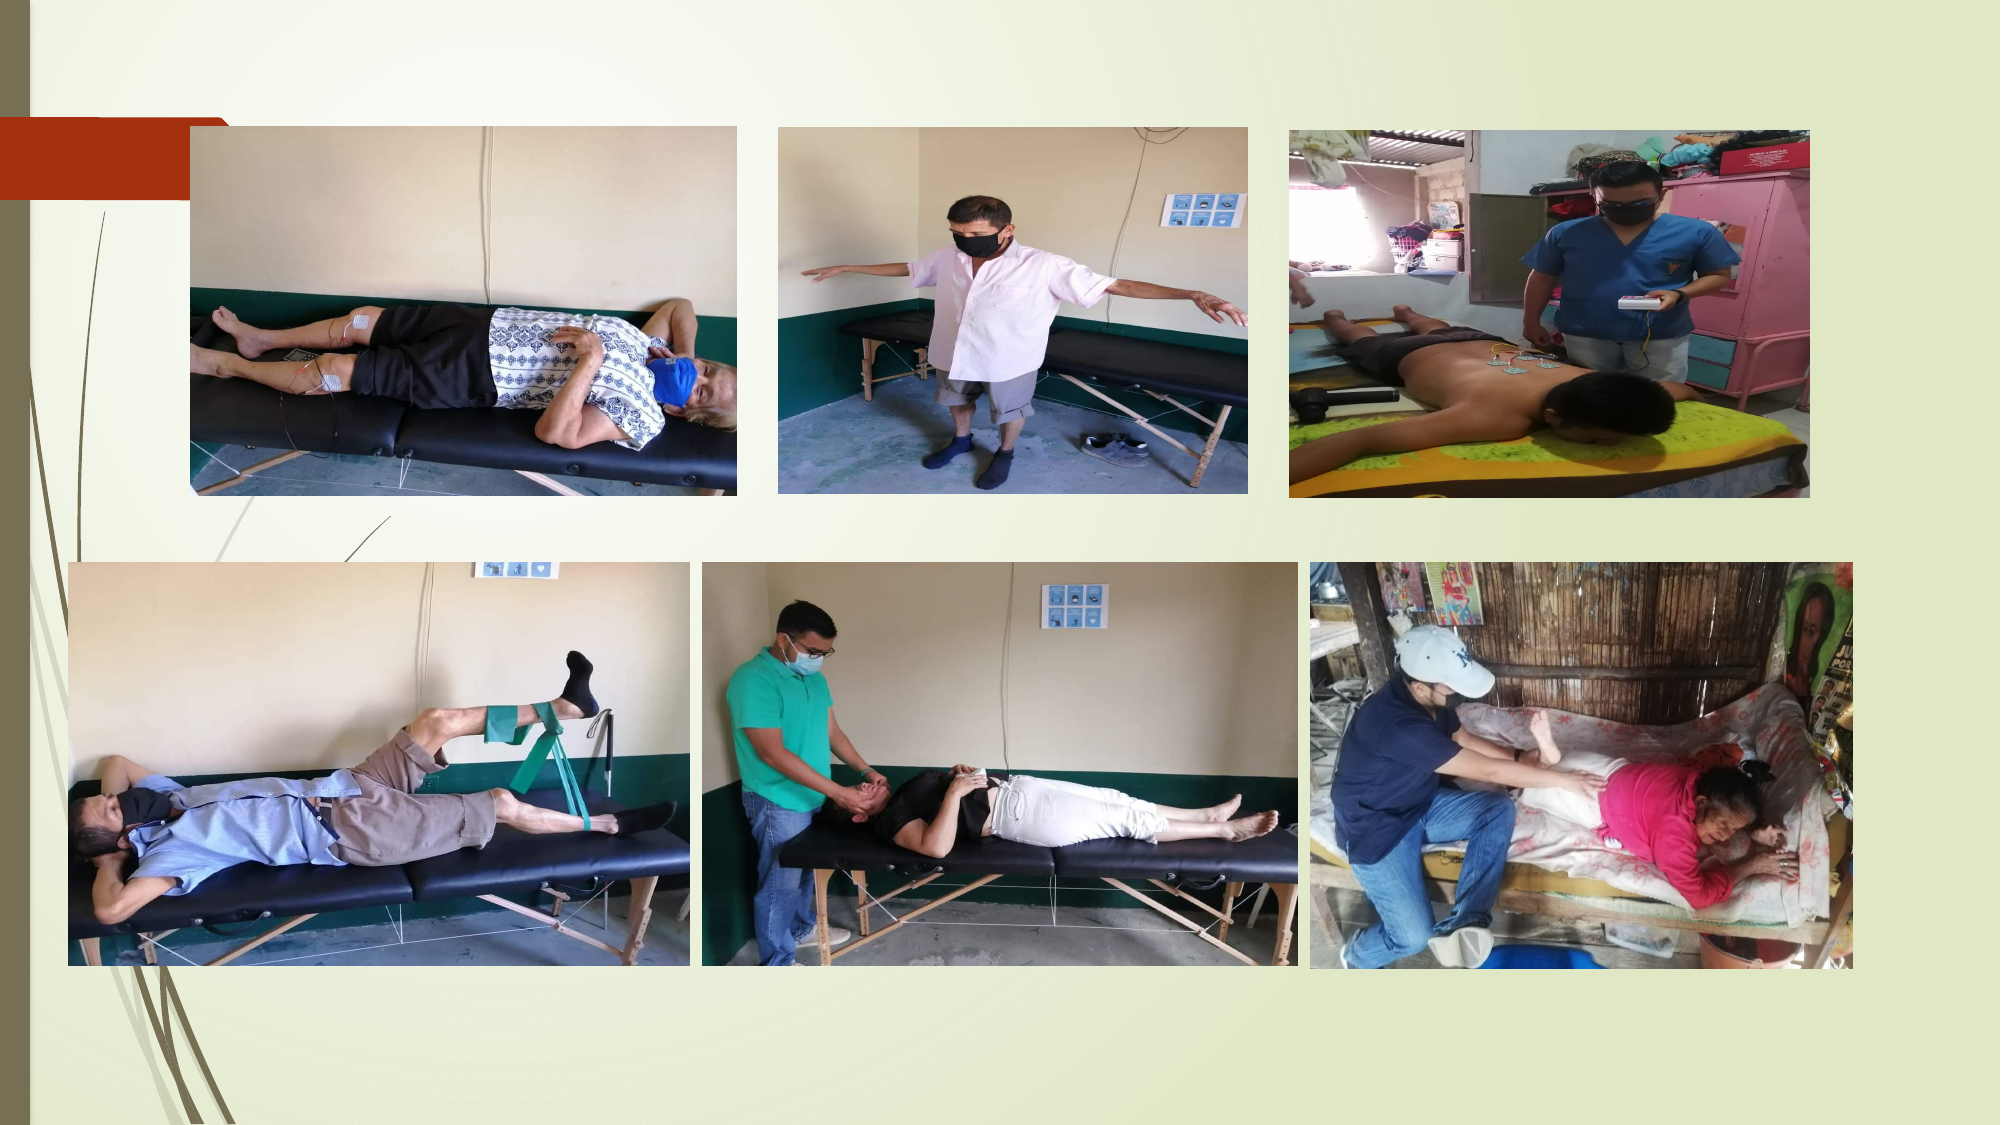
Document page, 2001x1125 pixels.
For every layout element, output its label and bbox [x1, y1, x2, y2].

picture [1310, 562, 1853, 969]
picture [778, 127, 1248, 495]
picture [68, 562, 690, 966]
picture [1289, 130, 1810, 498]
picture [702, 562, 1298, 966]
picture [190, 126, 737, 496]
